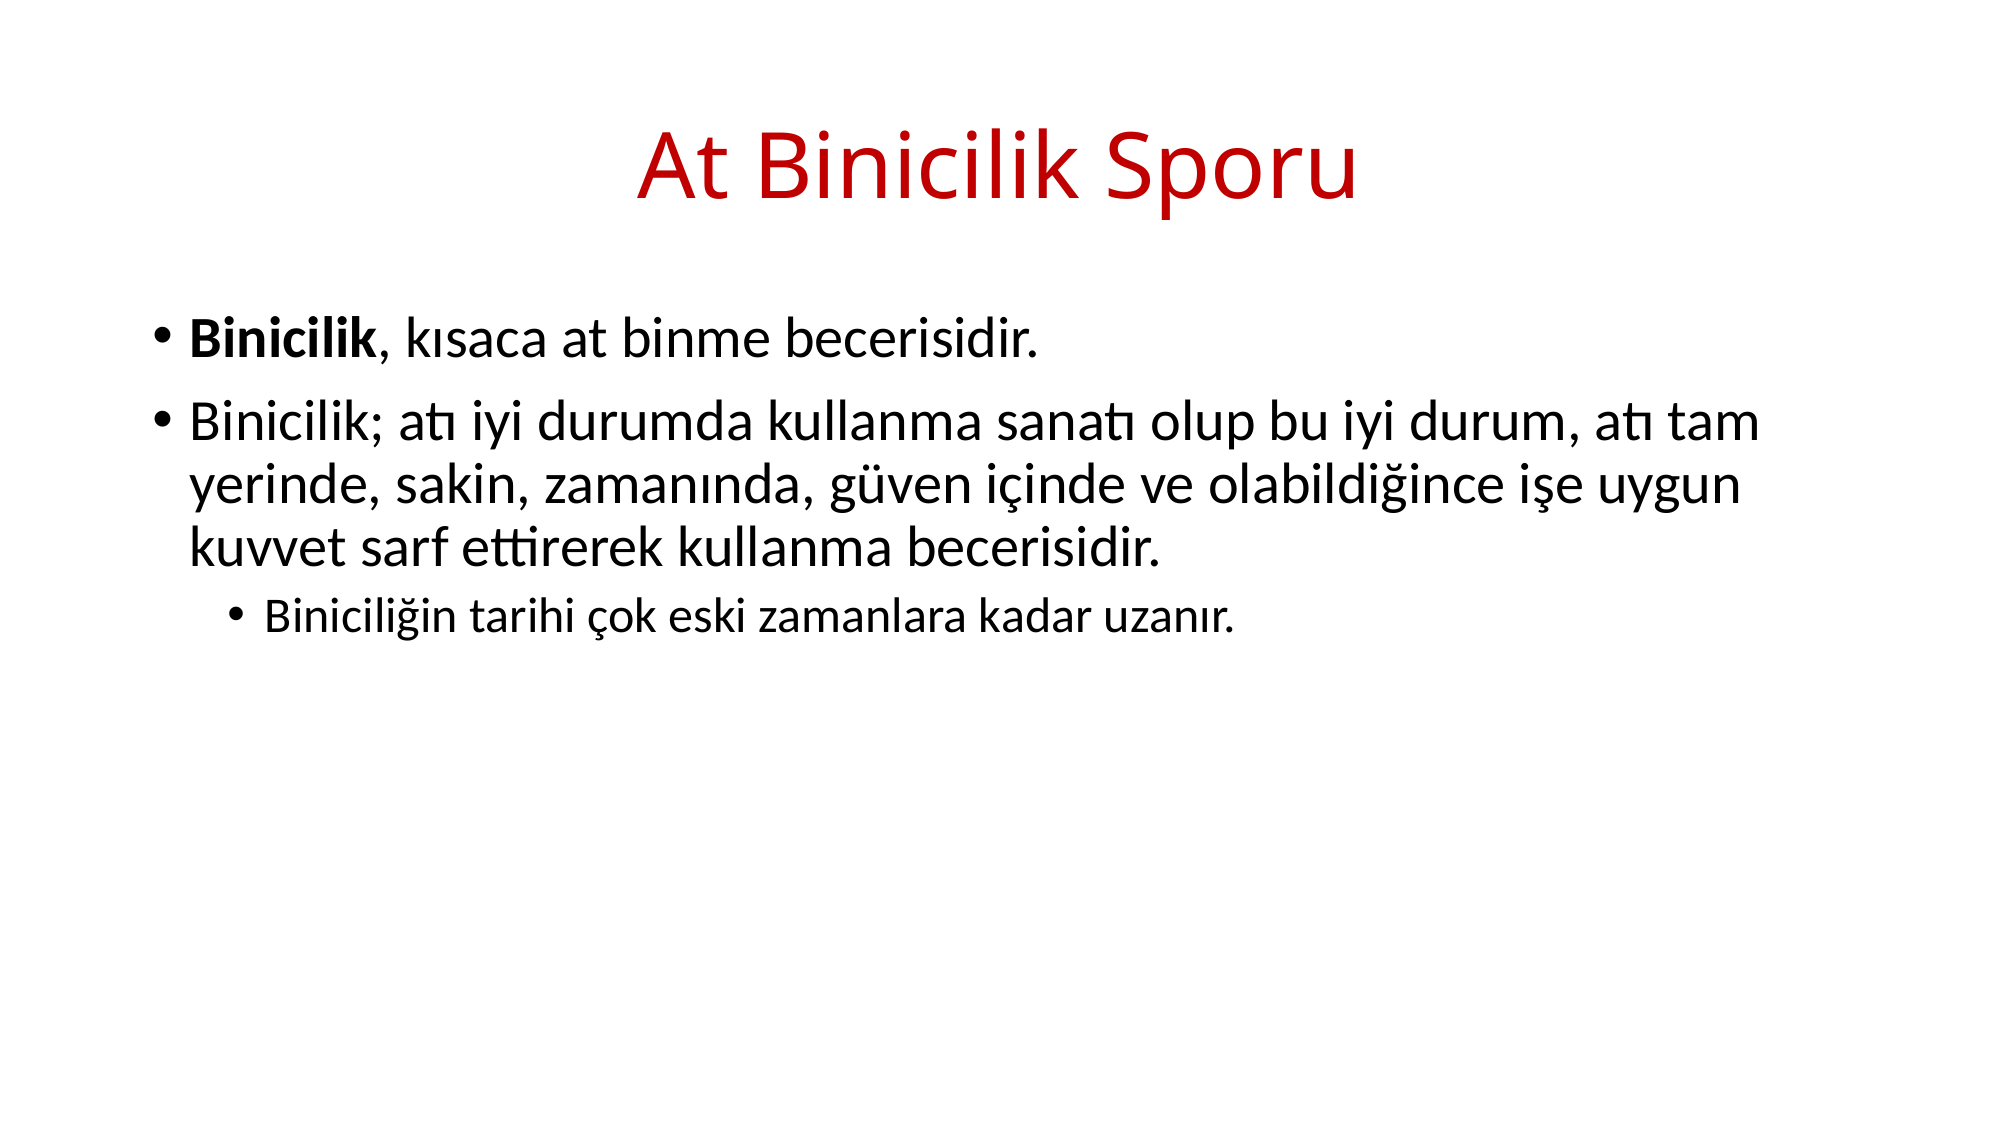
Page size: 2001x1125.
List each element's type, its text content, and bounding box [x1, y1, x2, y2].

list Binicilik, kısaca at binme becerisidir. Binicilik; atı iyi durumda kullanma sanatı olup bu iyi durum, atı tam yerinde, sakin, zamanında, güven içinde ve olabildiğince işe uygun kuvvet sarf ettirerek kullanma becerisidir. Biniciliğin tarihi çok eski zamanlara kadar uzanır. [137, 299, 1863, 1014]
title At Binicilik Sporu [137, 59, 1863, 278]
